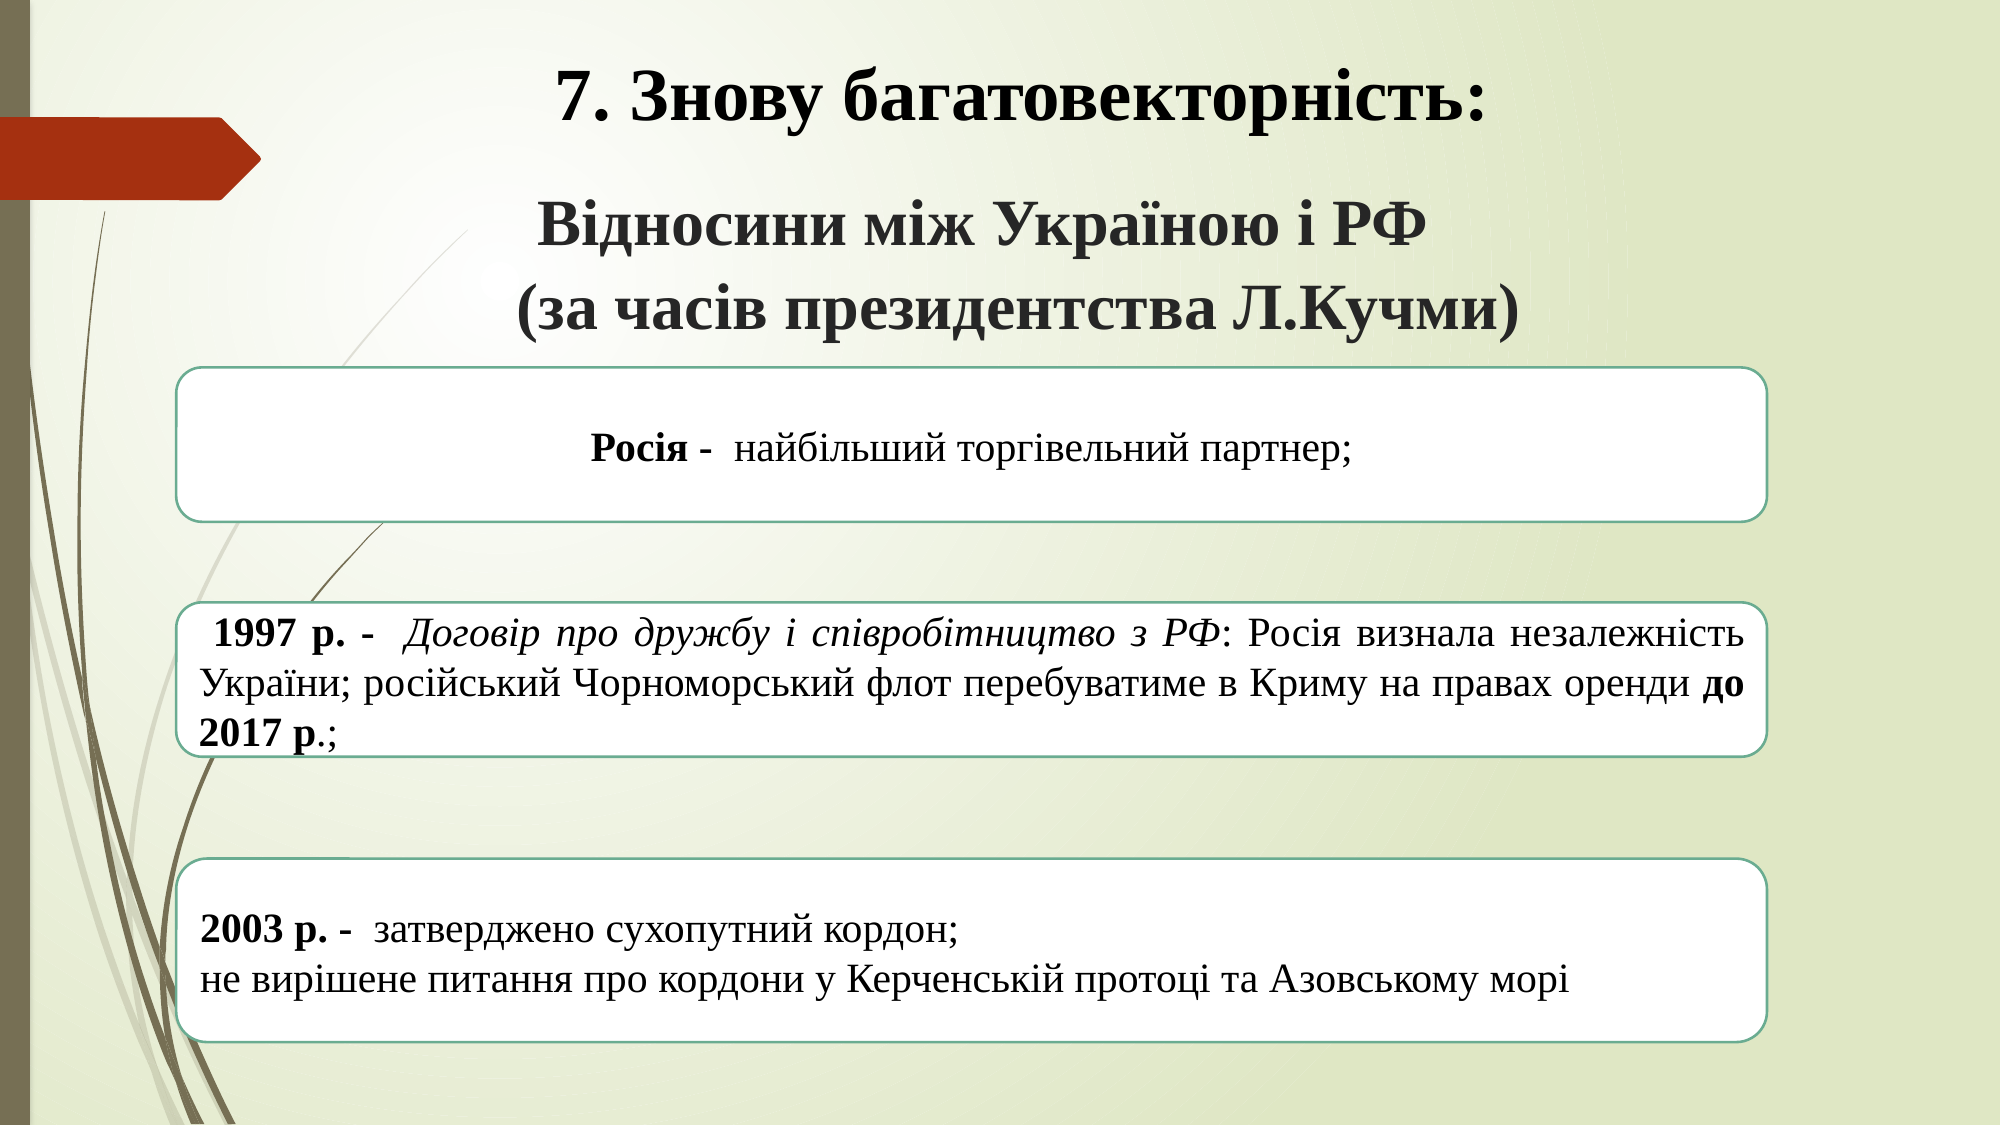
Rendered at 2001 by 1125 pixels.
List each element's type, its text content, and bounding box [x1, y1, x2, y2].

text_box 1997 р. - Договір про дружбу і співробітництво з РФ: Росія визнала незалежність України; російський Чорноморський флот перебуватиме в Криму на правах оренди до 2017 p.; [174, 601, 1769, 759]
text_box Росія - найбільший торгівельний партнер; [174, 366, 1769, 524]
list 7. Знову багатовекторність: [75, 37, 1969, 1006]
text_box 2003 p. - затверджено сухопутний кордон; не вирішене пи­тання про кордони у Керченській протоці та Азовському морі [174, 857, 1769, 1044]
